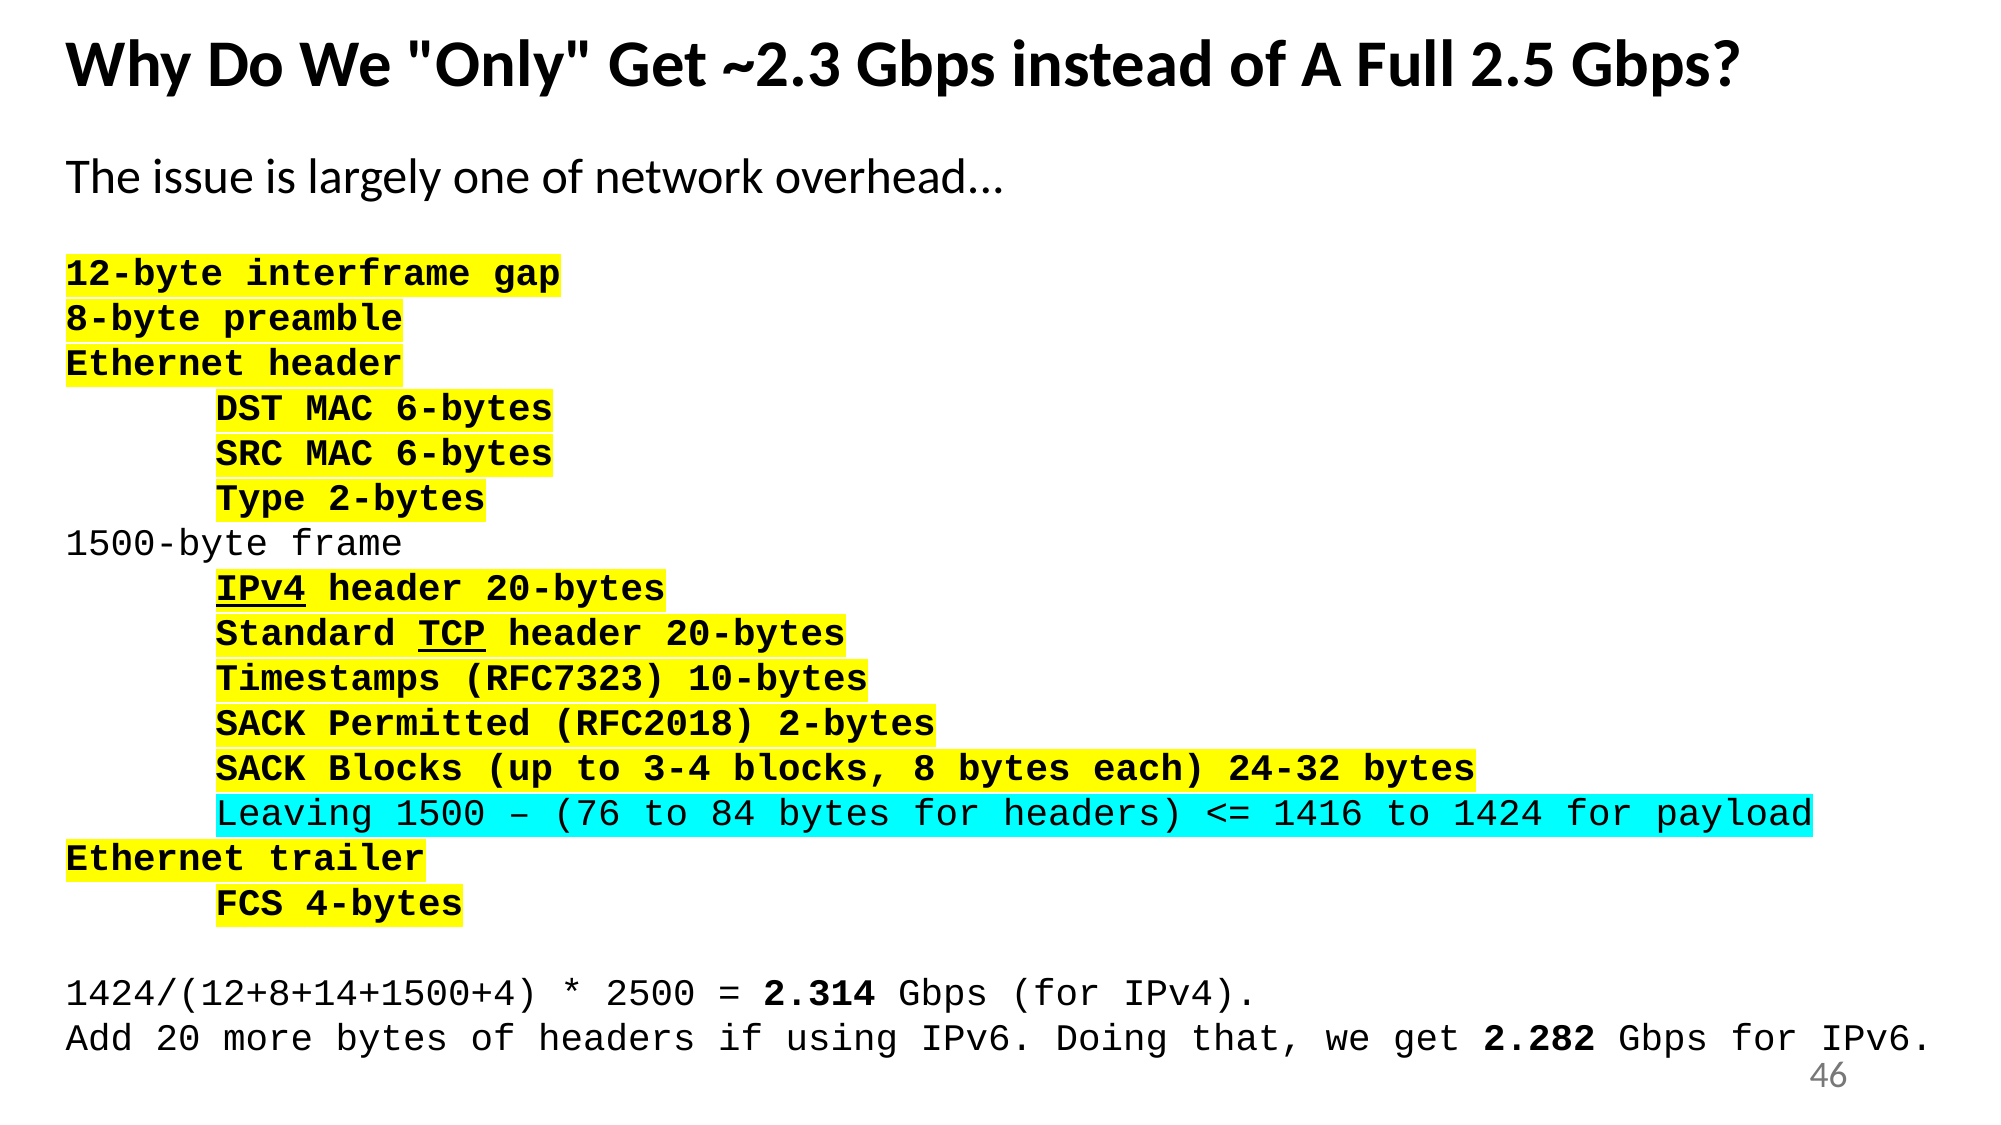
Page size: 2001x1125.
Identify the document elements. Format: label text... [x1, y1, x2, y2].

list The issue is largely one of network overhead... 12-byte interframe gap 8-byte preamble Ethernet header DST MAC 6-bytes SRC MAC 6-bytes Type 2-bytes 1500-byte frame IPv4 header 20-bytes Standard TCP header 20-bytes Timestamps (RFC7323) 10-bytes SACK Permitted (RFC2018) 2-bytes SACK Blocks (up to 3-4 blocks, 8 bytes each) 24-32 bytes Leaving 1500 – (76 to 84 bytes for headers) <= 1416 to 1424 for payload Ethernet trailer FCS 4-bytes 1424/(12+8+14+1500+4) * 2500 = 2.314 Gbps (for IPv4). Add 20 more bytes of headers if using IPv6. Doing that, we get 2.282 Gbps for IPv6. [50, 135, 1950, 1081]
slide_number 46 [1412, 1042, 1863, 1103]
title Why Do We "Only" Get ~2.3 Gbps instead of A Full 2.5 Gbps? [50, 28, 1950, 102]
